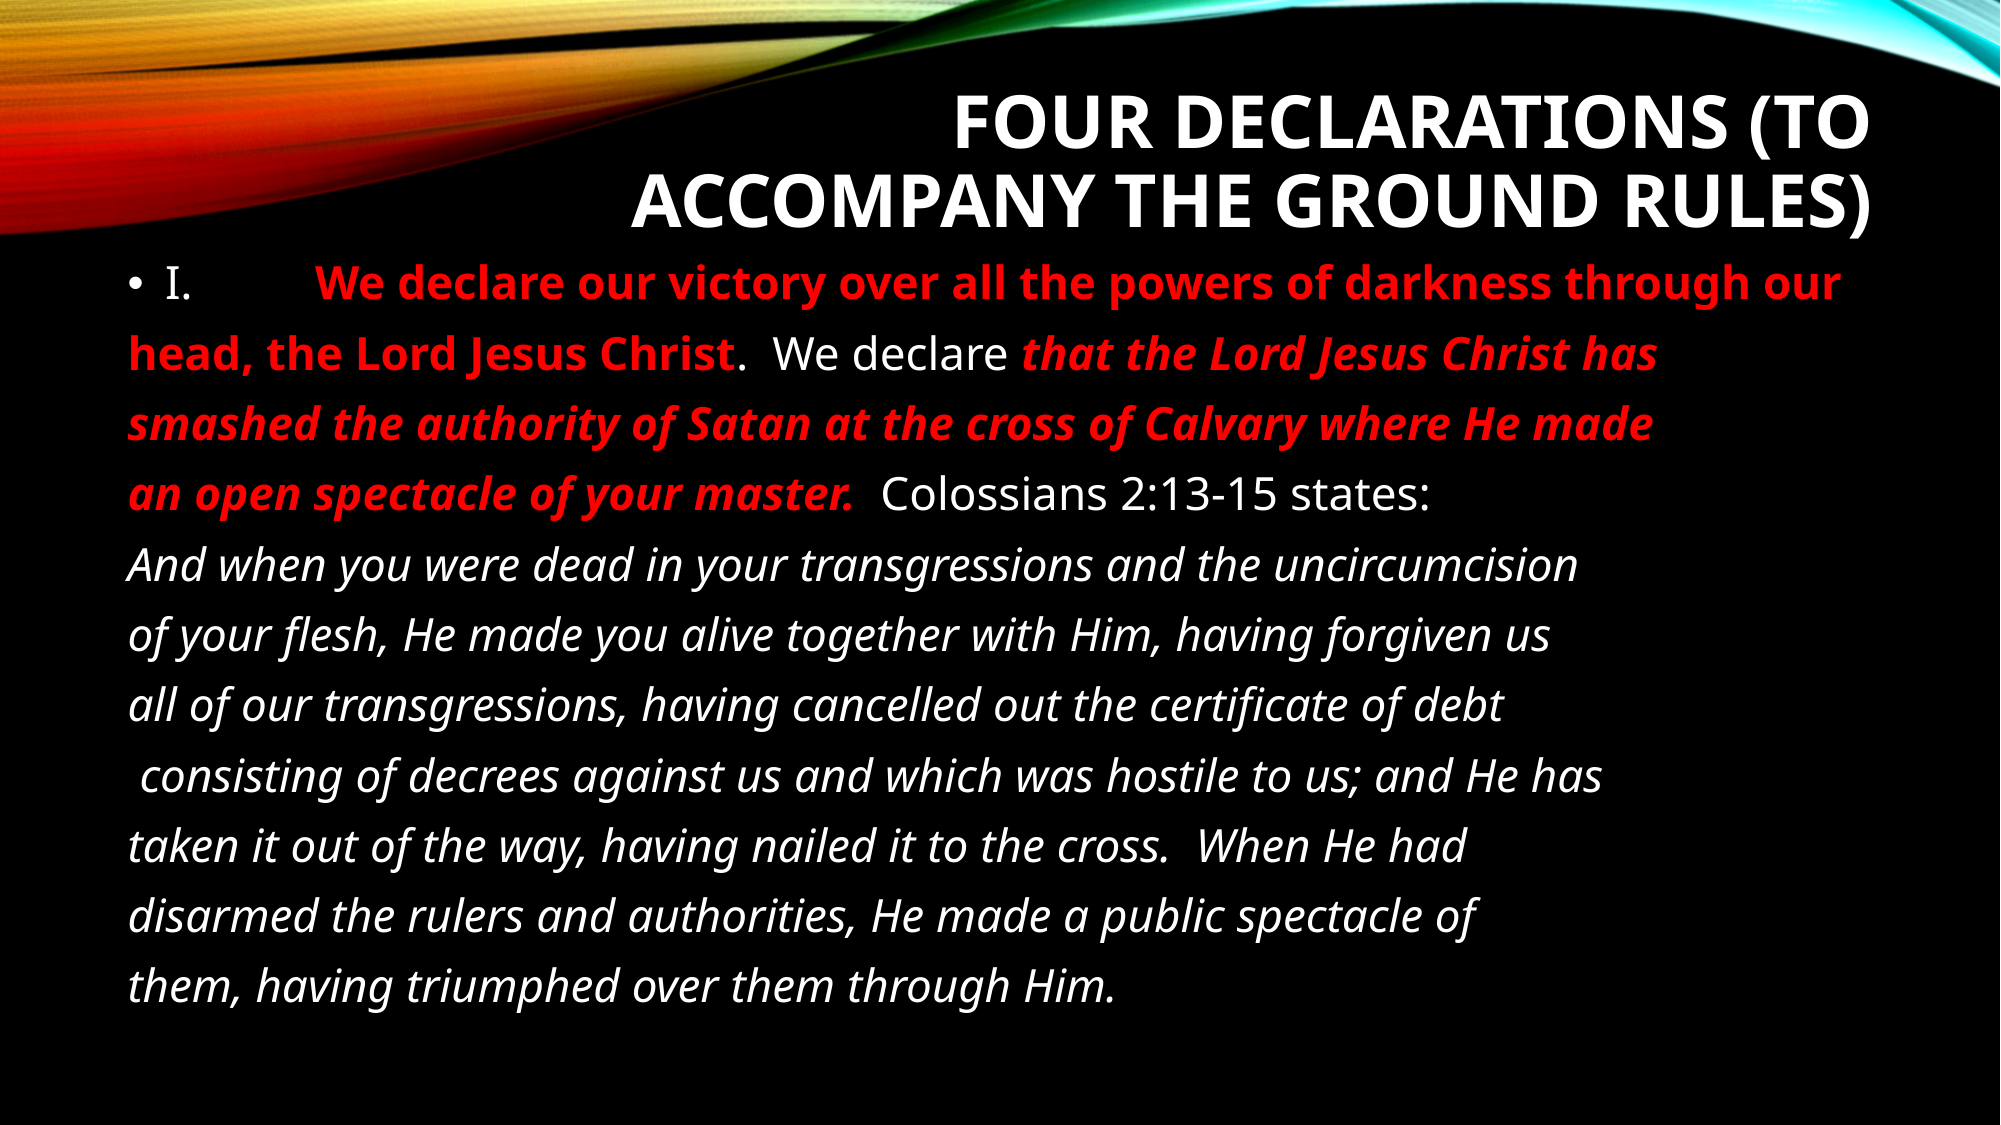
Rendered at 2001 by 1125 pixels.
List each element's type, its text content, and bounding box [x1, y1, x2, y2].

list I. We declare our victory over all the powers of darkness through our head, the Lord Jesus Christ. We declare that the Lord Jesus Christ has smashed the authority of Satan at the cross of Calvary where He made an open spectacle of your master. Colossians 2:13-15 states: And when you were dead in your transgressions and the uncircumcision of your flesh, He made you alive together with Him, having forgiven us all of our transgressions, having cancelled out the certificate of debt consisting of decrees against us and which was hostile to us; and He has taken it out of the way, having nailed it to the cross. When He had disarmed the rulers and authorities, He made a public spectacle of them, having triumphed over them through Him. [112, 253, 1888, 1036]
title Four Declarations (to accompany the Ground Rules) [474, 52, 1888, 253]
picture [0, 0, 2000, 237]
